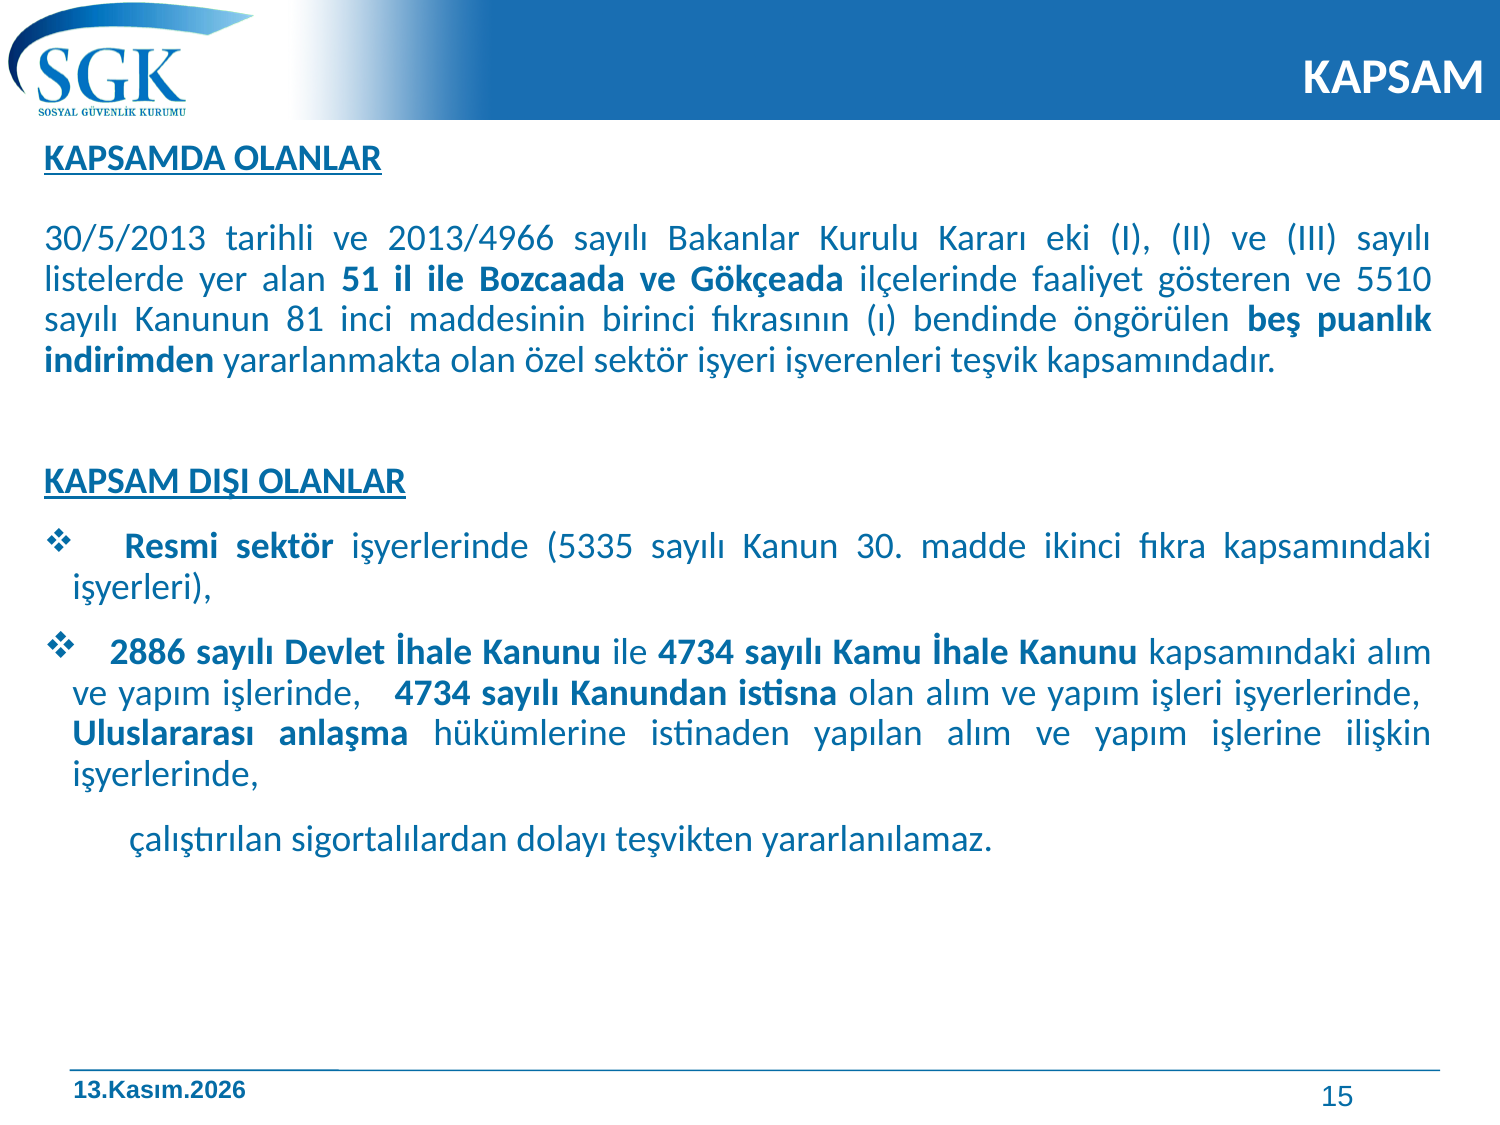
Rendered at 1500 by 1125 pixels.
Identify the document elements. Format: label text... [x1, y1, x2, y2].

slide_number [1175, 1071, 1418, 1118]
text_box KAPSAMDA OLANLAR 30/5/2013 tarihli ve 2013/4966 sayılı Bakanlar Kurulu Kararı eki (I), (II) ve (III) sayılı listelerde yer alan 51 il ile Bozcaada ve Gökçeada ilçelerinde faaliyet gösteren ve 5510 sayılı Kanunun 81 inci maddesinin birinci fıkrasının (ı) bendinde öngörülen beş puanlık indirimden yararlanmakta olan özel sektör işyeri işverenleri teşvik kapsamındadır. KAPSAM DIŞI OLANLAR Resmi sektör işyerlerinde (5335 sayılı Kanun 30. madde ikinci fıkra kapsamındaki işyerleri), 2886 sayılı Devlet İhale Kanunu ile 4734 sayılı Kamu İhale Kanunu kapsamındaki alım ve yapım işlerinde, 4734 sayılı Kanundan istisna olan alım ve yapım işleri işyerlerinde, Uluslararası anlaşma hükümlerine istinaden yapılan alım ve yapım işlerine ilişkin işyerlerinde, çalıştırılan sigortalılardan dolayı teşvikten yararlanılamaz. [29, 125, 1447, 943]
title KAPSAM [421, 30, 1500, 117]
picture [0, 0, 1500, 120]
